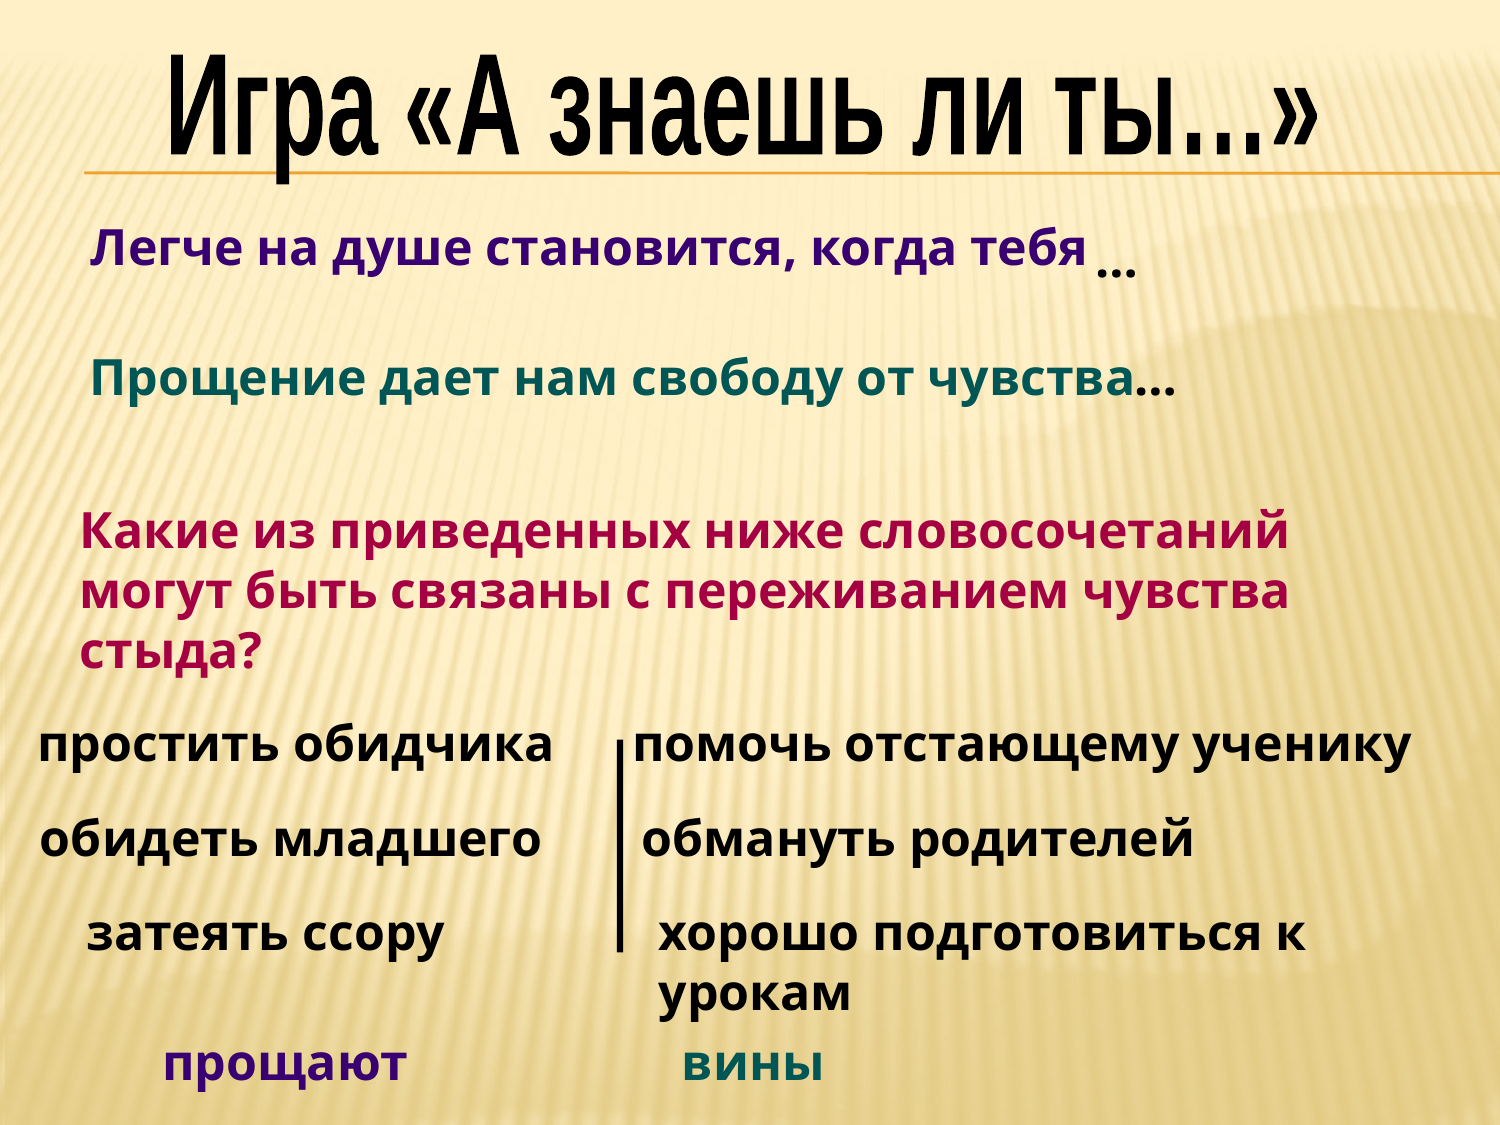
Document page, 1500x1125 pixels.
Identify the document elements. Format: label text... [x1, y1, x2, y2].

text_box Легче на душе становится, когда тебя [76, 207, 1104, 283]
text_box Какие из приведенных ниже словосочетаний могут быть связаны с переживанием чувства стыда? [64, 491, 1459, 687]
text_box вины [667, 1028, 868, 1098]
text_box обмануть родителей [626, 798, 1211, 874]
text_box хорошо подготовиться к урокам [643, 893, 1395, 1028]
text_box затеять ссору [71, 893, 460, 968]
text_box … [1080, 219, 1159, 295]
text_box обидеть младшего [25, 798, 558, 874]
text_box прощают [147, 1023, 502, 1098]
text_box … [1119, 337, 1193, 413]
text_box простить обидчика [22, 704, 570, 779]
text_box помочь отстающему ученику [617, 704, 1427, 779]
text_box Прощение дает нам свободу от чувства [74, 337, 1119, 413]
text_box [584, 1046, 845, 1107]
